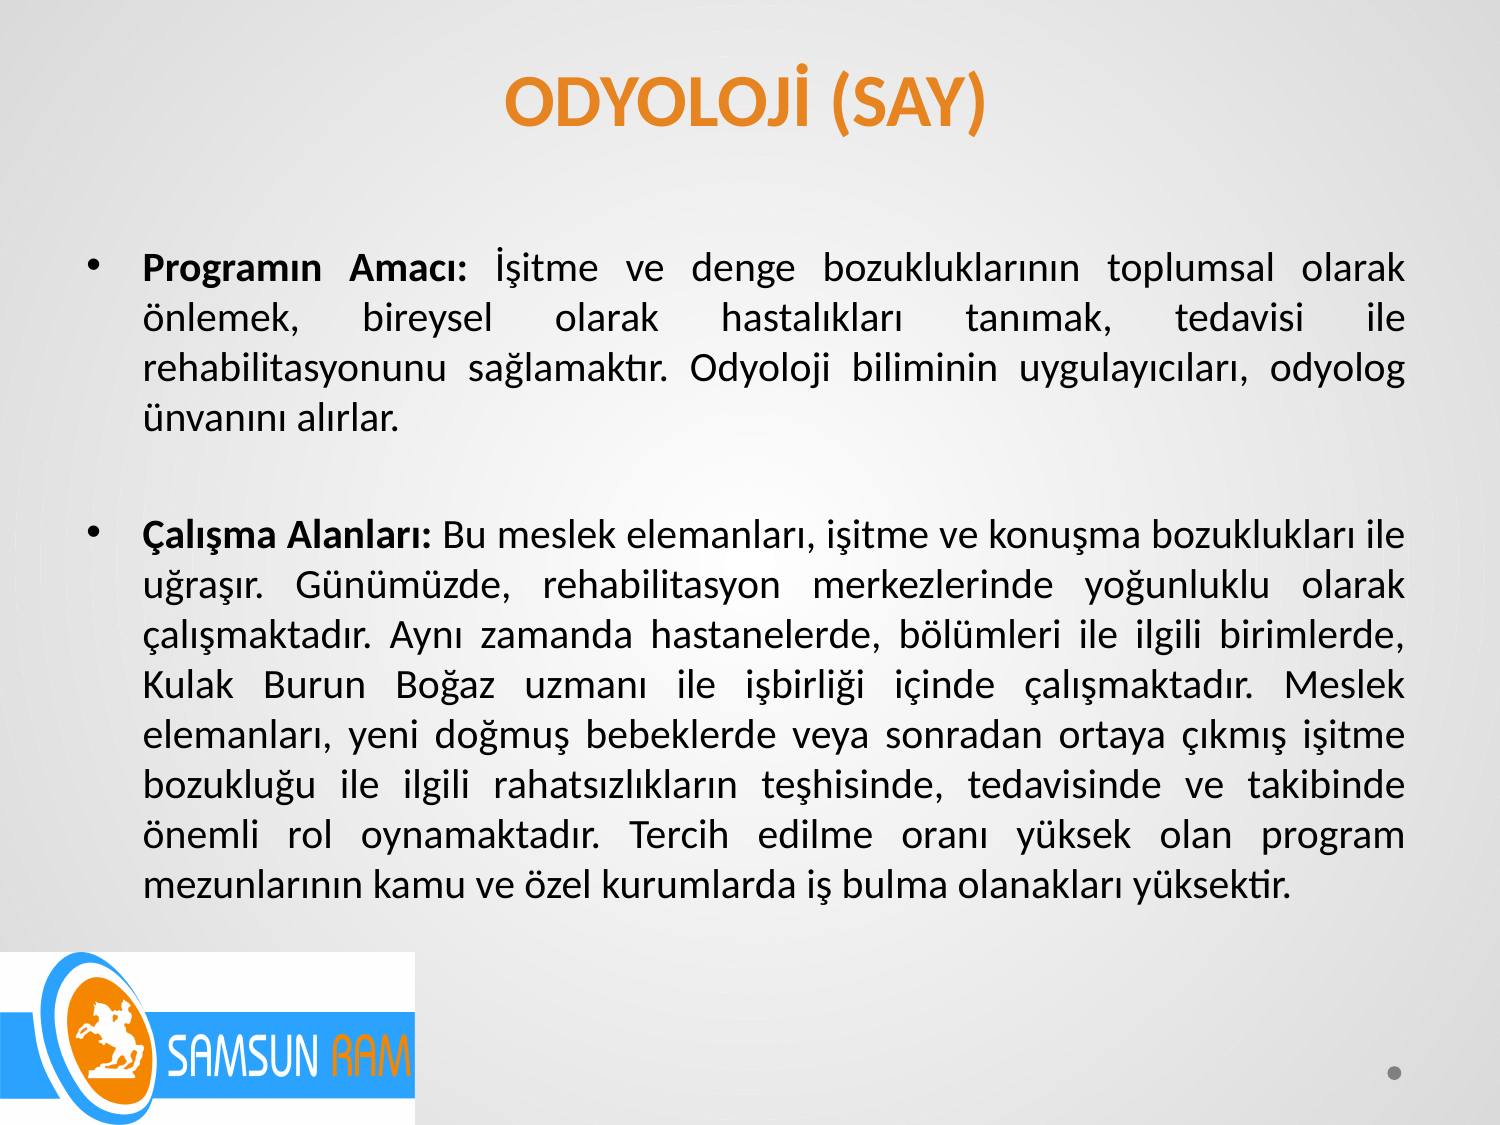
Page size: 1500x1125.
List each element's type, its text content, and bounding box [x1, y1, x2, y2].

list Programın Amacı: İşitme ve denge bozukluklarının toplumsal olarak önlemek, bireysel olarak hastalıkları tanımak, tedavisi ile rehabilitasyonunu sağlamaktır. Odyoloji biliminin uygulayıcıları, odyolog ünvanını alırlar. Çalışma Alanları: Bu meslek elemanları, işitme ve konuşma bozuklukları ile uğraşır. Günümüzde, rehabilitasyon merkezlerinde yoğunluklu olarak çalışmaktadır. Aynı zamanda hastanelerde, bölümleri ile ilgili birimlerde, Kulak Burun Boğaz uzmanı ile işbirliği içinde çalışmaktadır. Meslek elemanları, yeni doğmuş bebeklerde veya sonradan ortaya çıkmış işitme bozukluğu ile ilgili rahatsızlıkların teşhisinde, tedavisinde ve takibinde önemli rol oynamaktadır. Tercih edilme oranı yüksek olan program mezunlarının kamu ve özel kurumlarda iş bulma olanakları yüksektir. [71, 231, 1422, 1029]
picture [0, 952, 415, 1125]
title ODYOLOJİ (SAY) [71, 54, 1422, 149]
